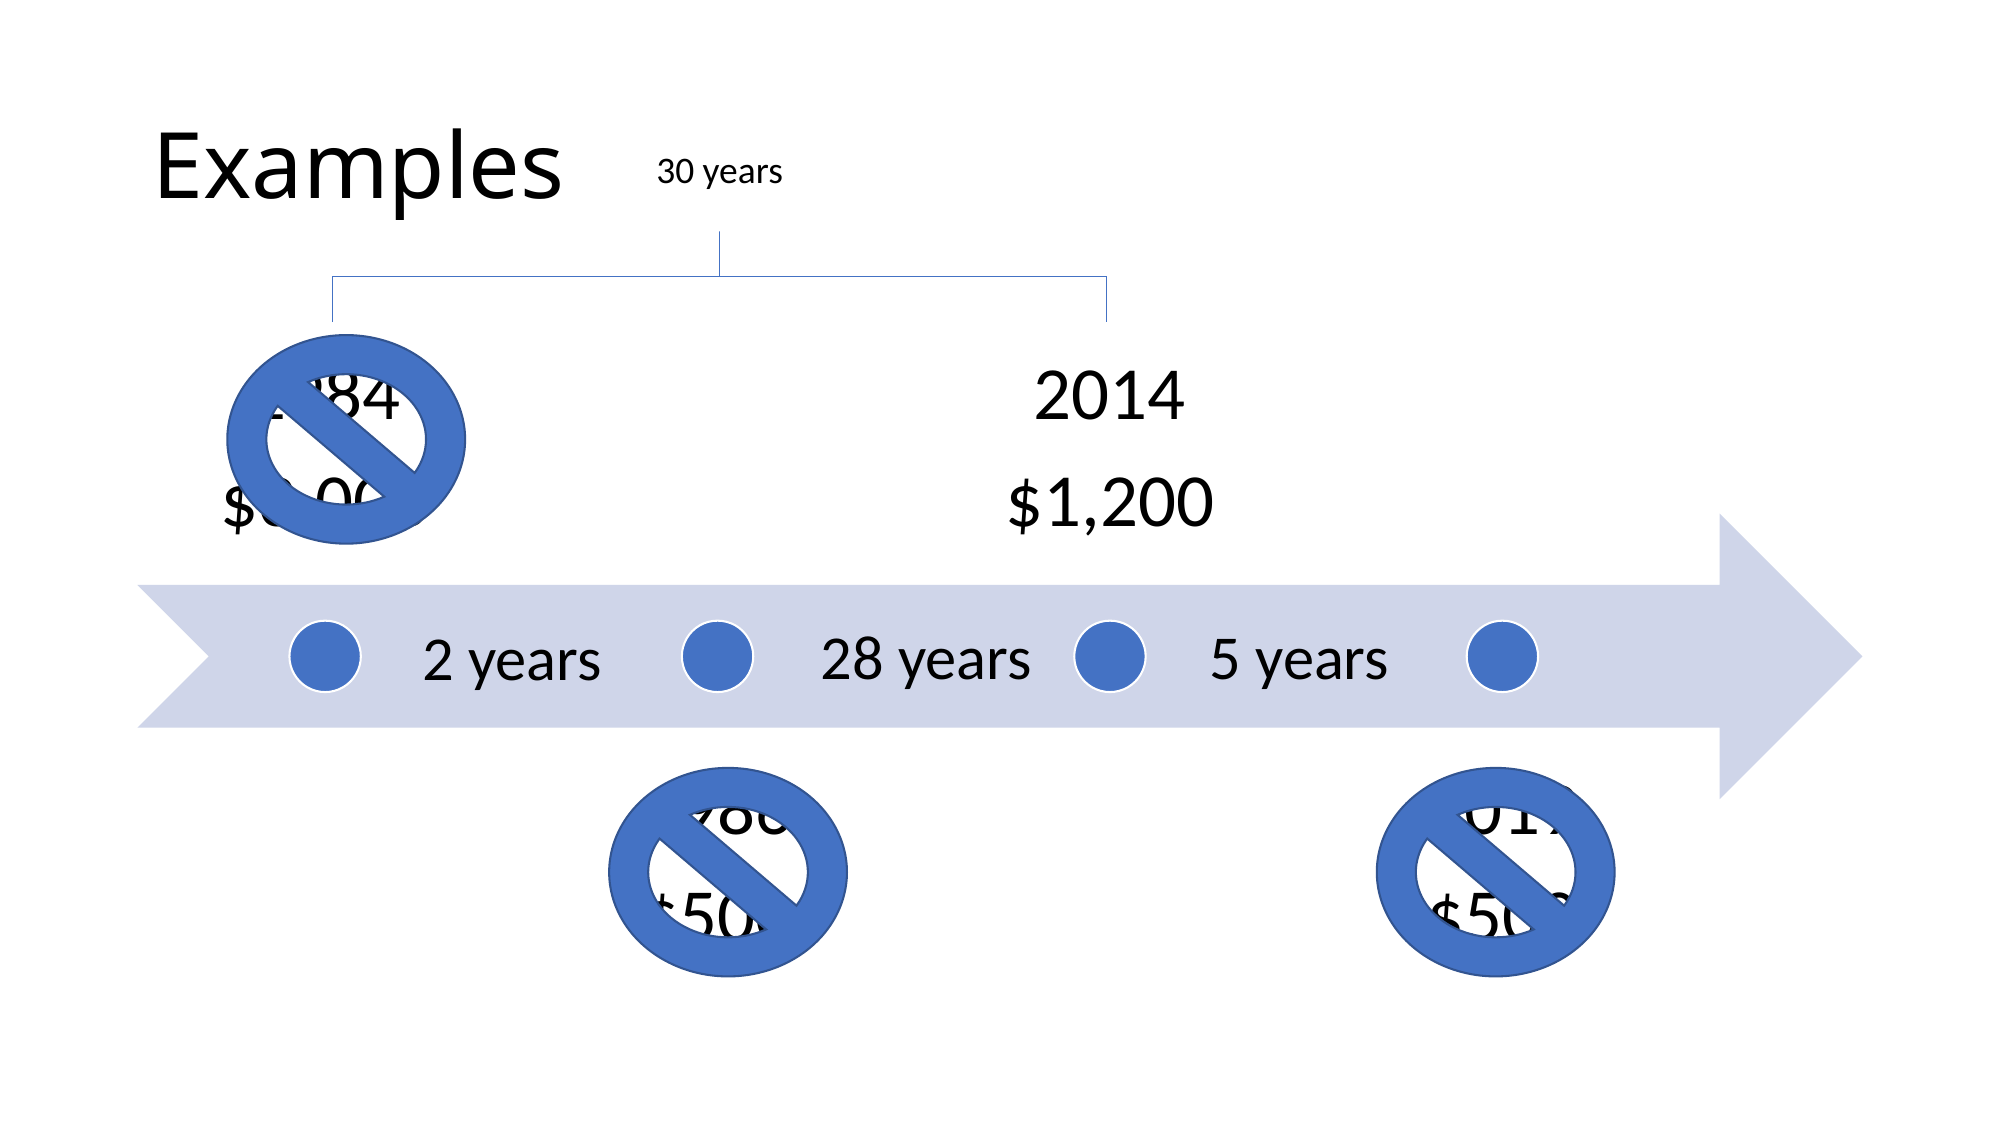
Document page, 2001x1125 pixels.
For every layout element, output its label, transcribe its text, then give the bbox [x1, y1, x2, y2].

text_box 30 years [641, 138, 799, 198]
title Examples [137, 59, 1863, 278]
text_box [332, 231, 1107, 299]
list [137, 299, 1863, 1014]
